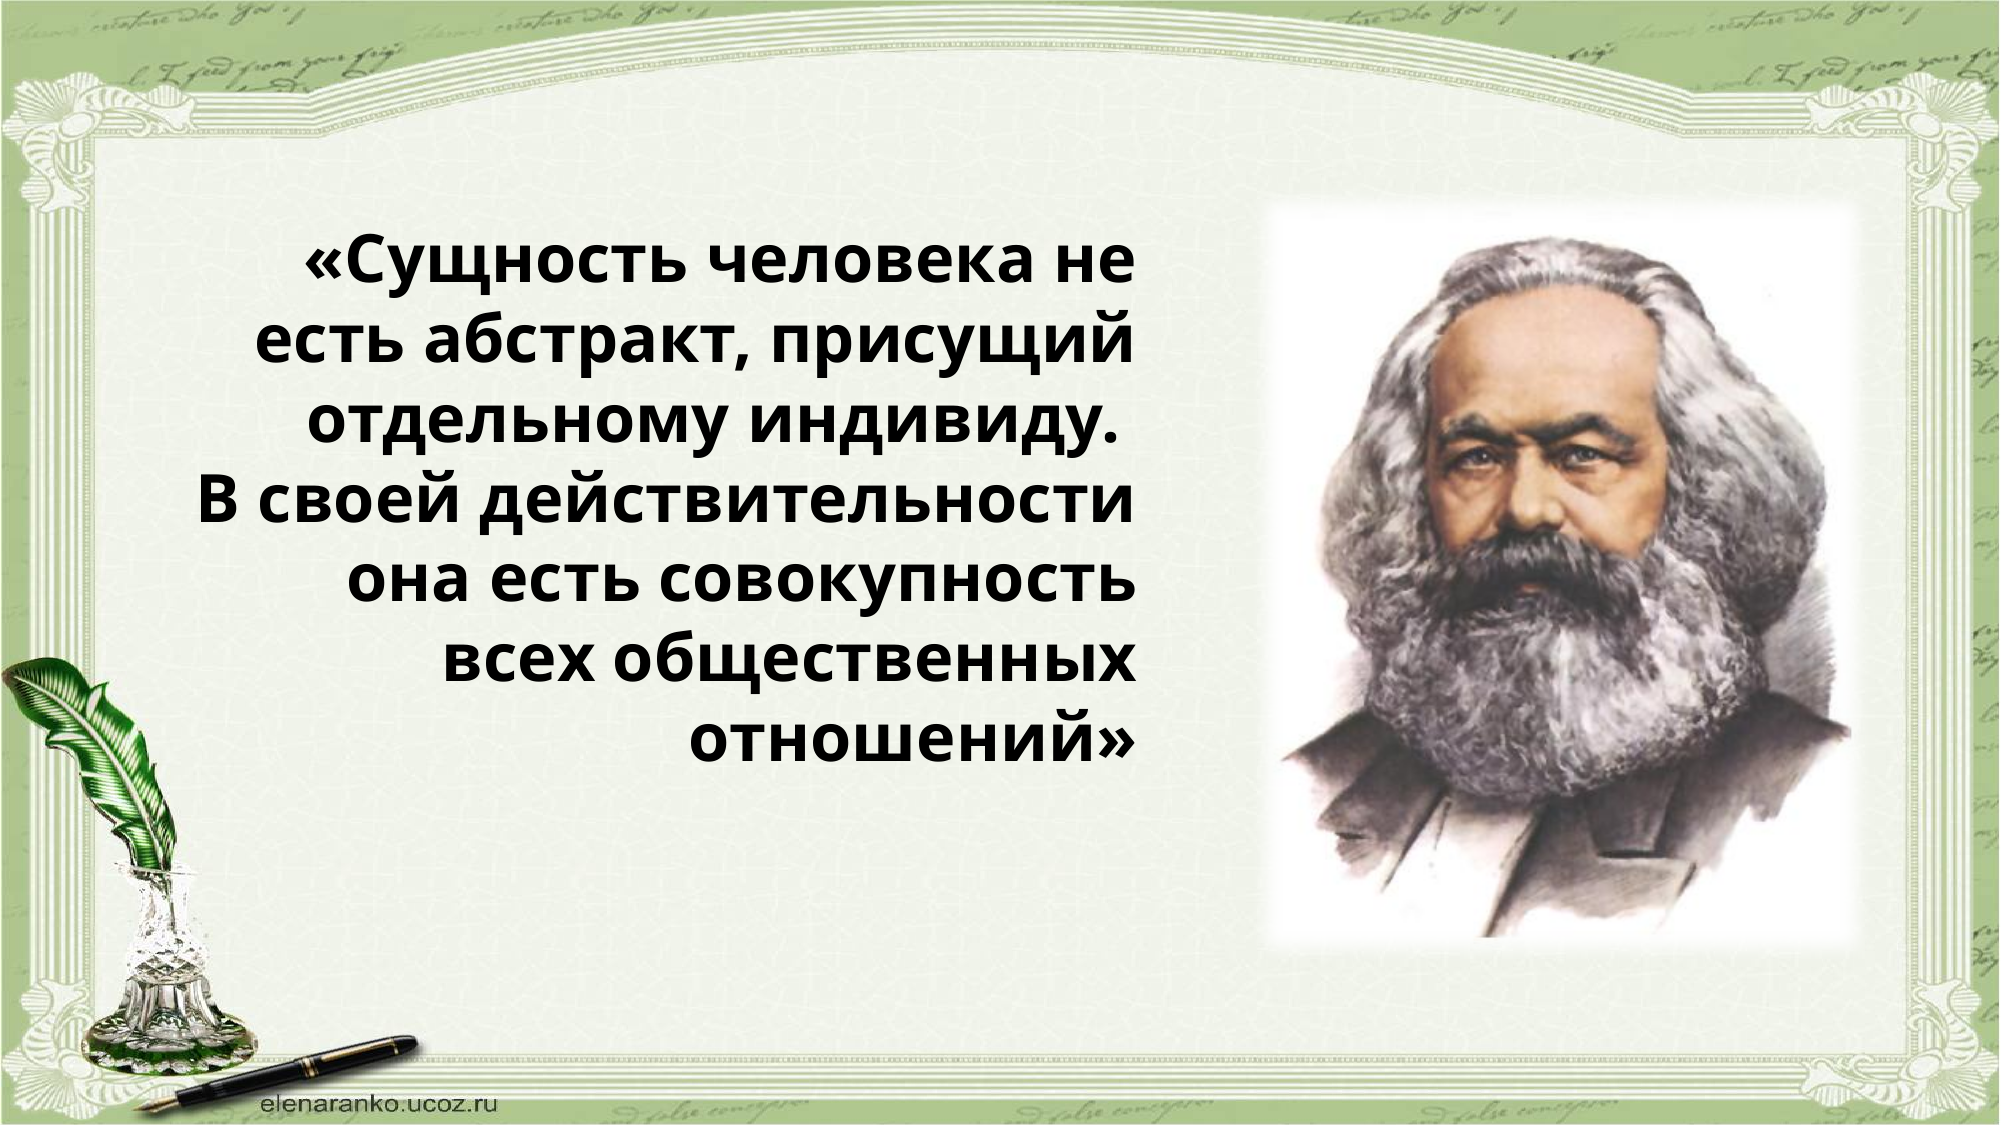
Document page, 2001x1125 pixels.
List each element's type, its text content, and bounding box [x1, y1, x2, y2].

picture [0, 0, 2001, 1125]
text_box «Сущность человека не есть абстракт, присущий отдельному индивиду. В своей действительности она есть совокупность всех общественных отношений» [167, 208, 1153, 783]
